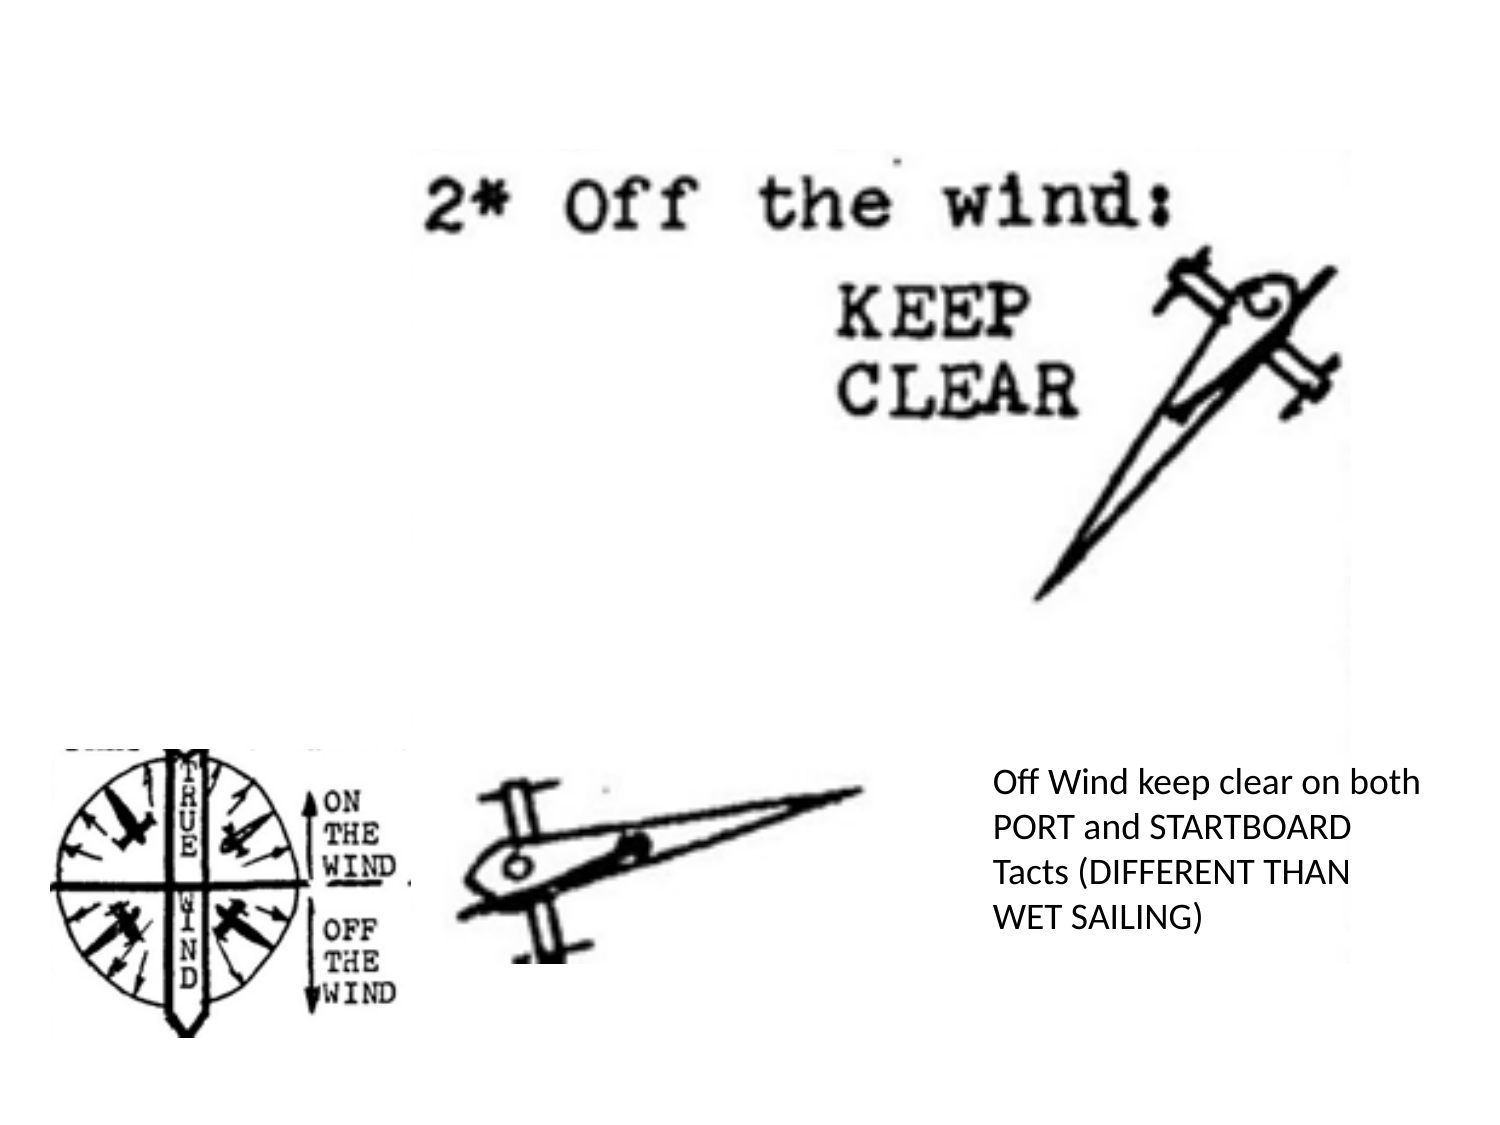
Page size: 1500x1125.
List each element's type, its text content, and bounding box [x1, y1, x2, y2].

text_box Off Wind keep clear on both PORT and STARTBOARD Tacts (DIFFERENT THAN WET SAILING) [1356, 749, 1446, 945]
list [410, 149, 1351, 965]
picture [49, 749, 418, 1038]
